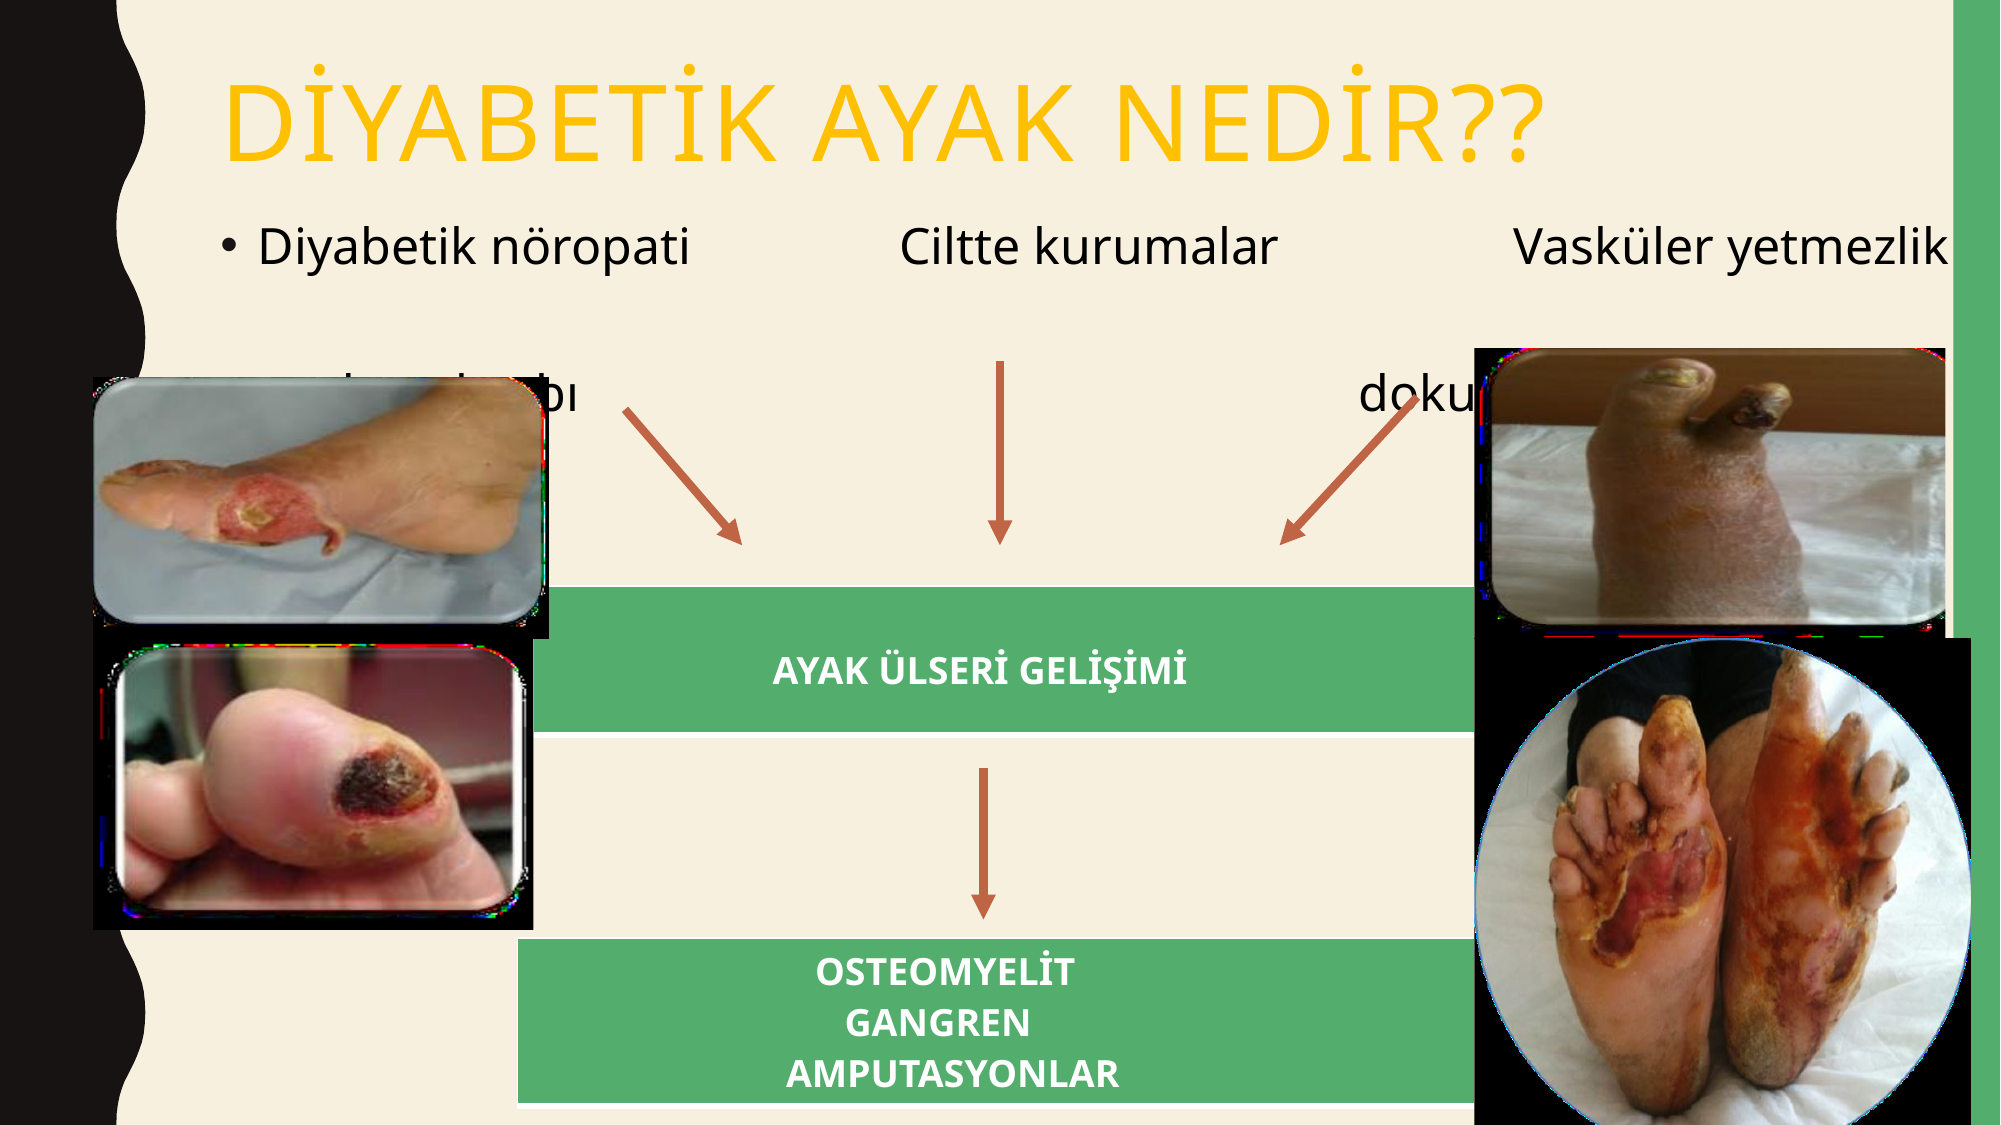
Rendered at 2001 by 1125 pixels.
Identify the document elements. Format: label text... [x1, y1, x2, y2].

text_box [1279, 396, 1418, 546]
table_header AYAK ÜLSERİ GELİŞİMİ [534, 587, 1474, 732]
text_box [624, 409, 743, 546]
list Diyabetik nöropati Ciltte kurumalar Vasküler yetmezlik duyu kaybı doku dolaşımının bozulması [205, 201, 1988, 965]
picture [92, 377, 549, 930]
table_header OSTEOMYELİT GANGREN AMPUTASYONLAR [518, 939, 1474, 1103]
picture [1474, 348, 1971, 1125]
title Diyabetik ayak nedir?? [205, 62, 1875, 201]
